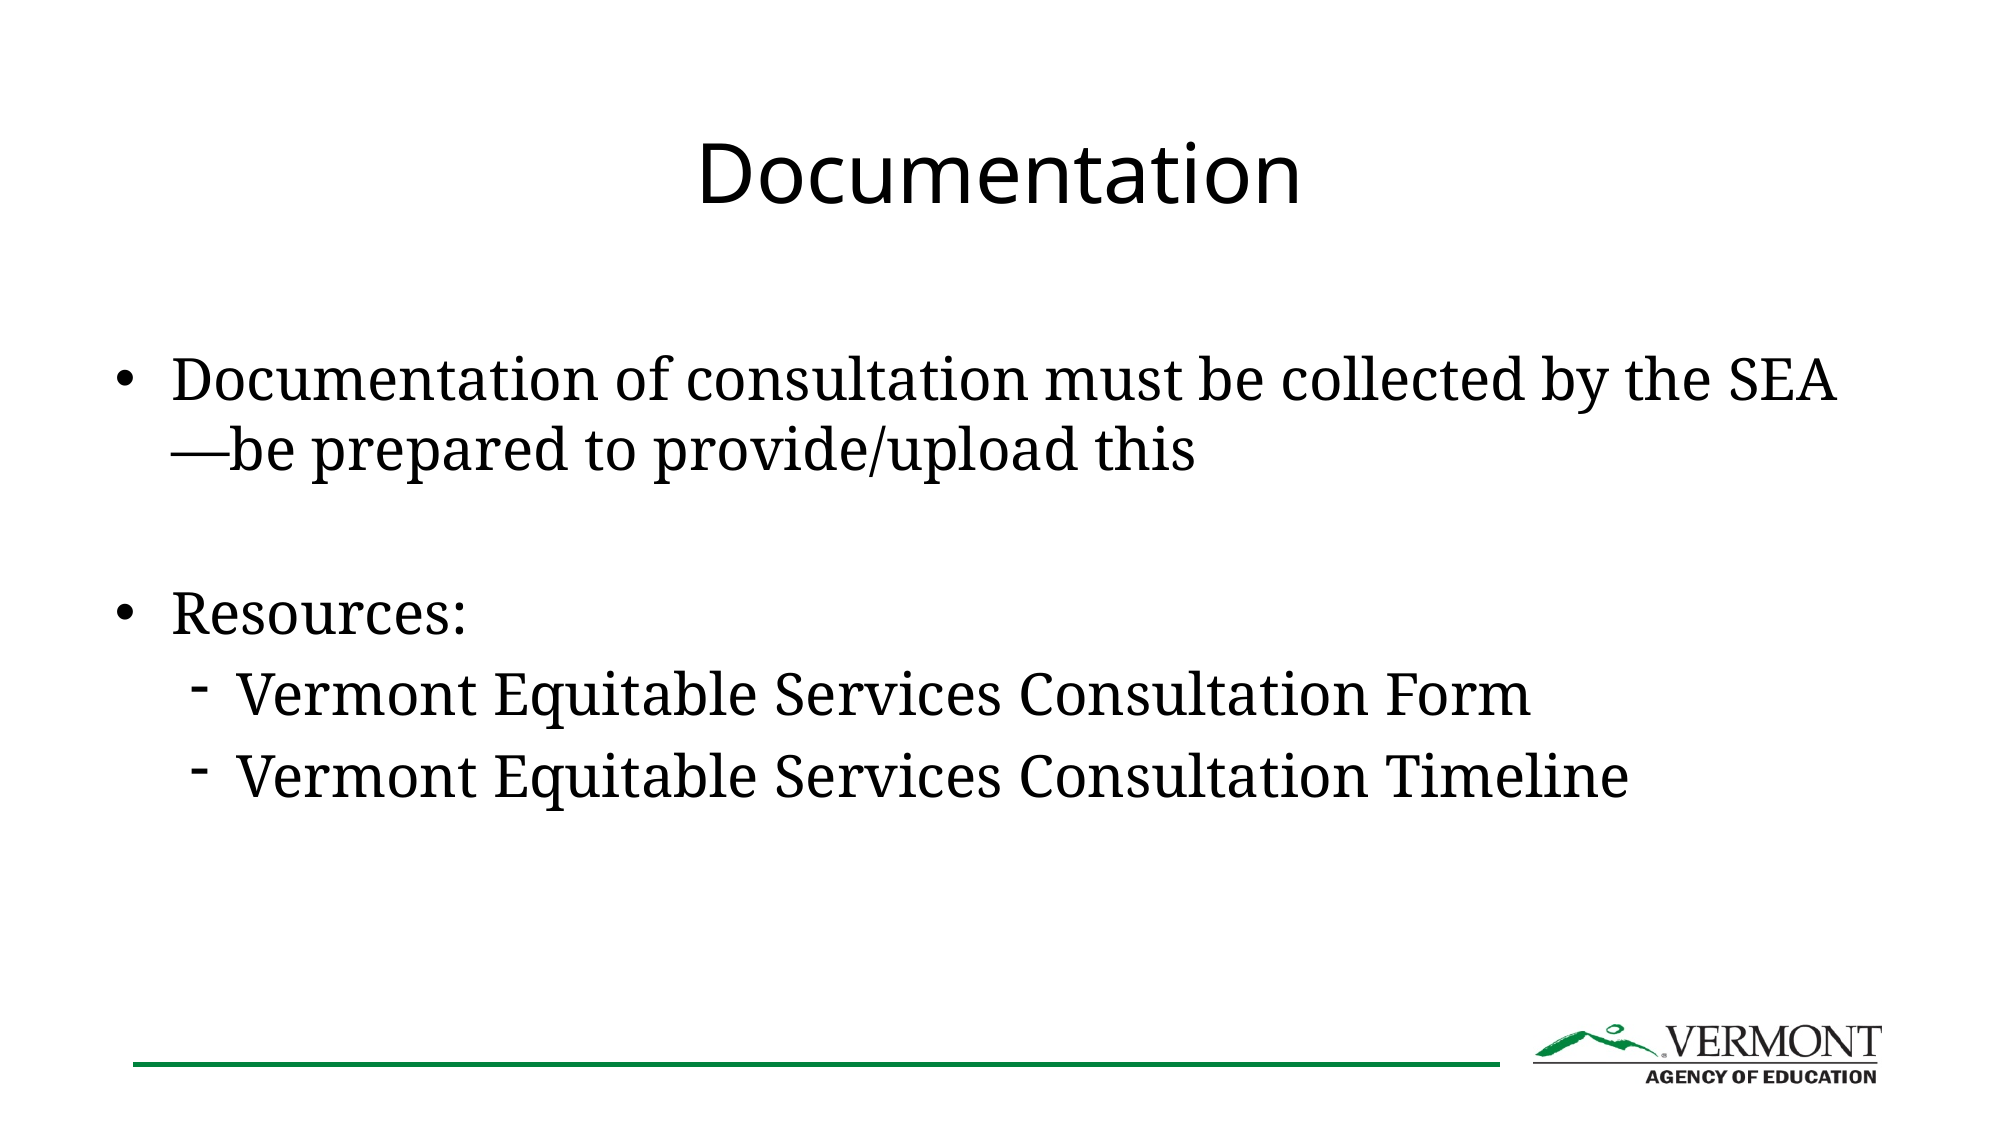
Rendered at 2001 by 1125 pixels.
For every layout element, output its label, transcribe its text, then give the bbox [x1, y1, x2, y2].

title Documentation [324, 76, 1675, 264]
picture [1533, 1024, 1882, 1101]
list Documentation of consultation must be collected by the SEA—be prepared to provide/upload this Resources: Vermont Equitable Services Consultation Form Vermont Equitable Services Consultation Timeline [99, 335, 1900, 847]
